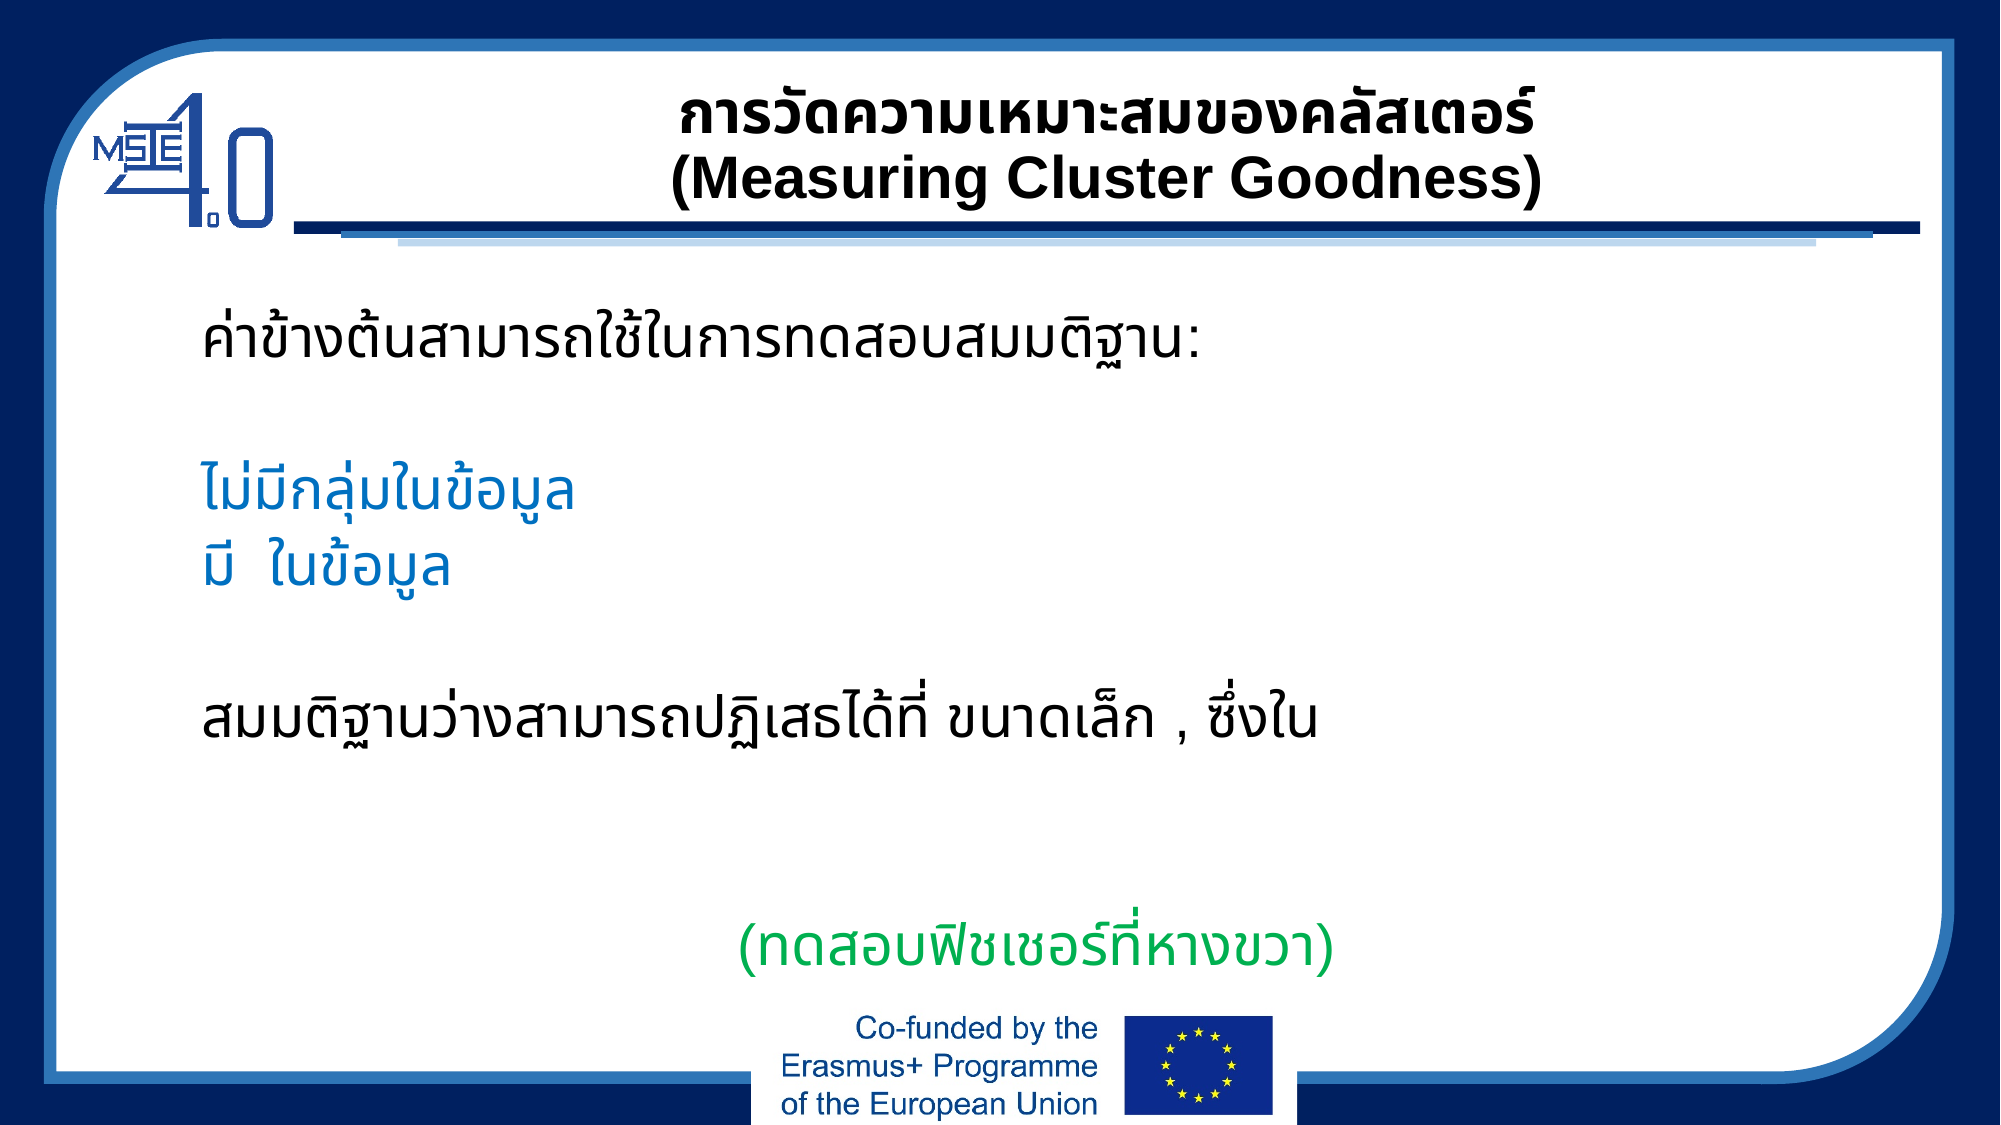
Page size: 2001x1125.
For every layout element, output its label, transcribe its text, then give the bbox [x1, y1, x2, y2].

title การวัดความเหมาะสมของคลัสเตอร์ (Measuring Cluster Goodness) [294, 73, 1921, 220]
picture [751, 1003, 1298, 1125]
